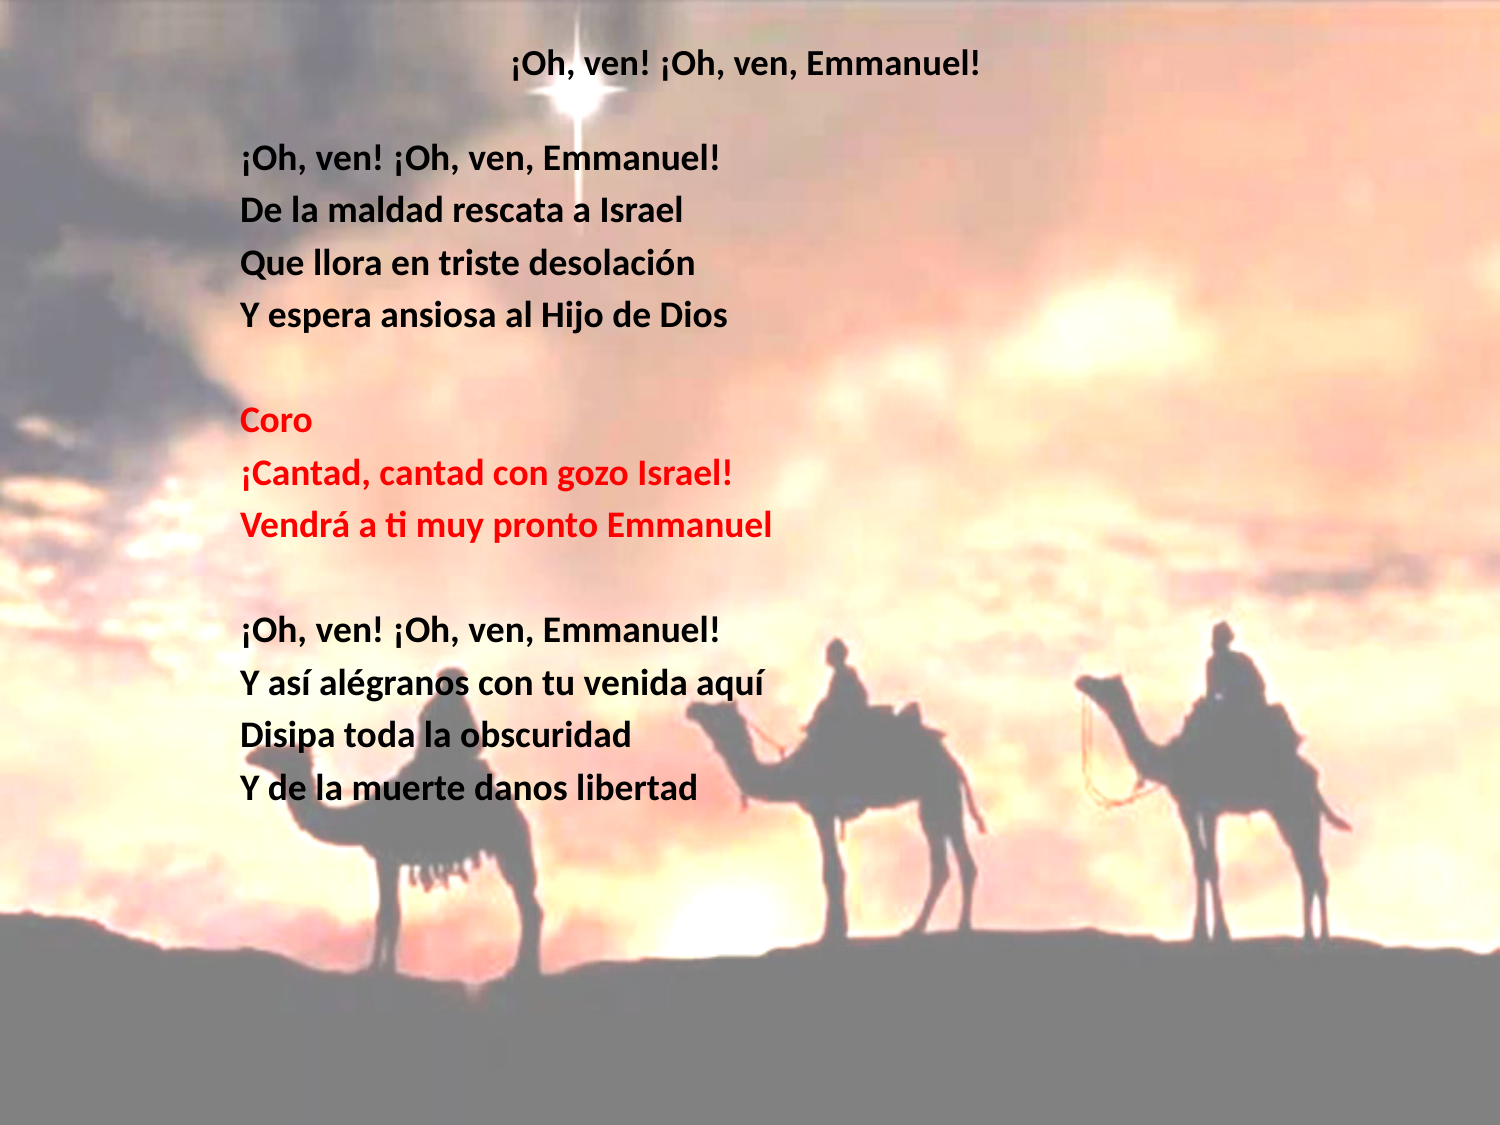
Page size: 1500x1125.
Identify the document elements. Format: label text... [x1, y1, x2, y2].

subtitle ¡Oh, ven! ¡Oh, ven, Emmanuel! De la maldad rescata a Israel Que llora en triste desolación Y espera ansiosa al Hijo de Dios Coro ¡Cantad, cantad con gozo Israel! Vendrá a ti muy pronto Emmanuel ¡Oh, ven! ¡Oh, ven, Emmanuel! Y así alégranos con tu venida aquí Disipa toda la obscuridad Y de la muerte danos libertad [225, 125, 798, 858]
title ¡Oh, ven! ¡Oh, ven, Emmanuel! [194, 30, 1306, 91]
